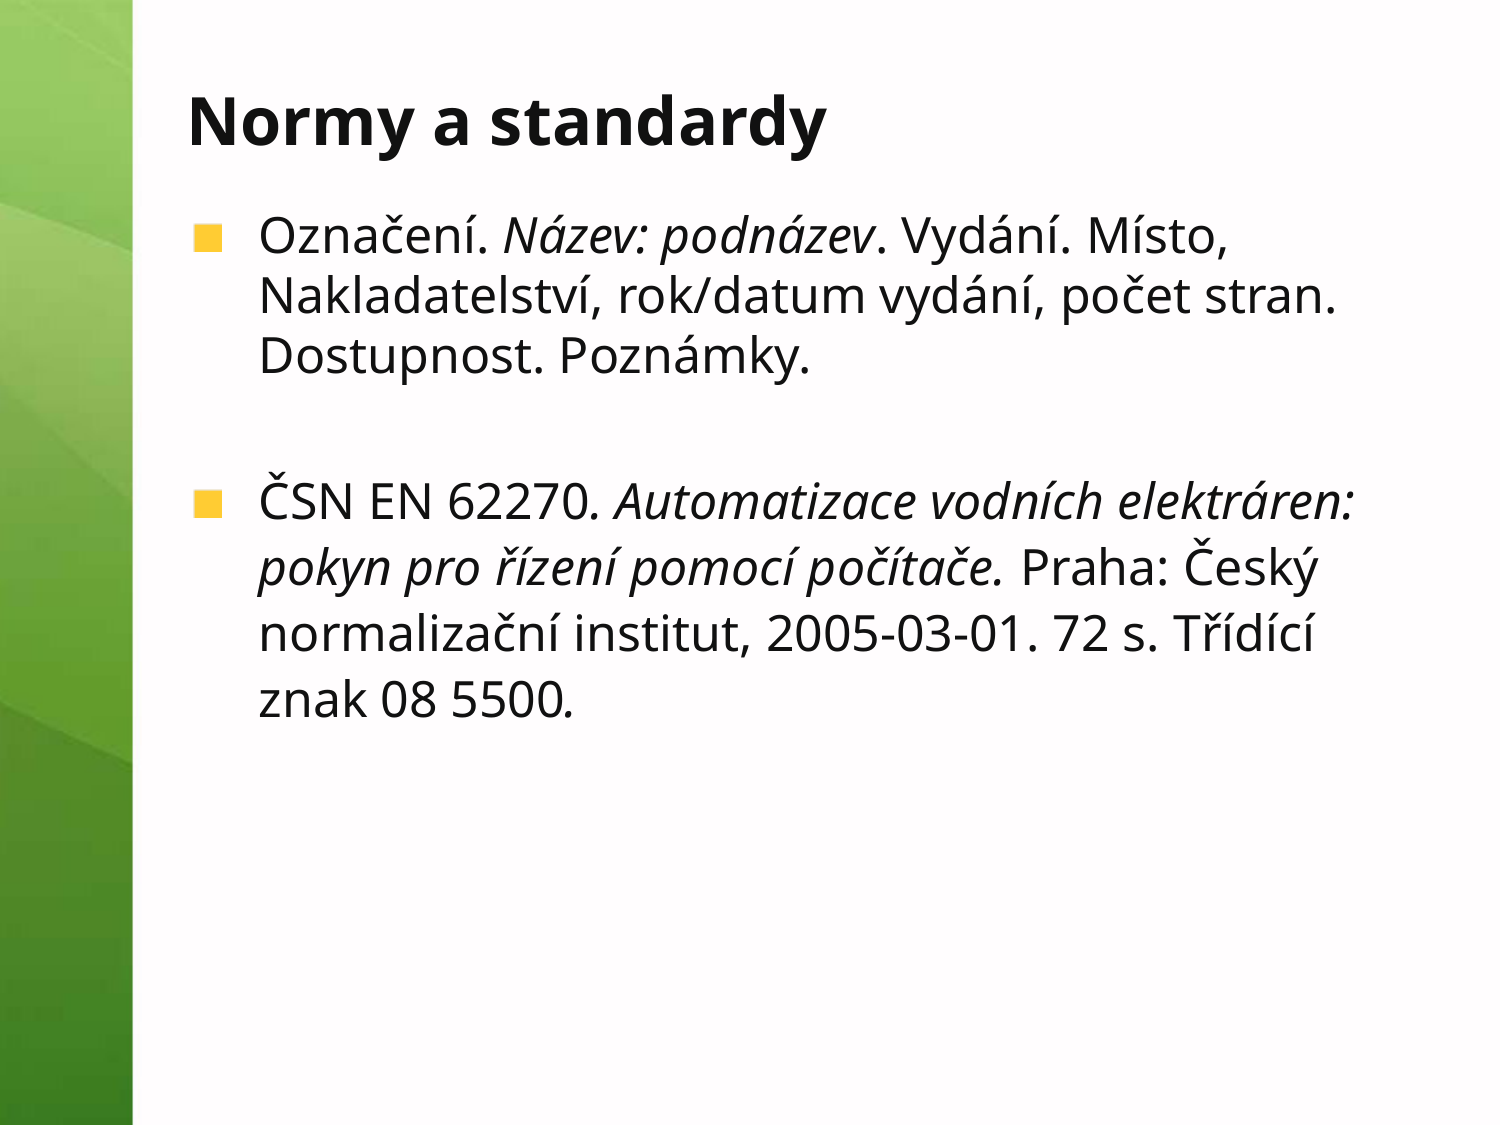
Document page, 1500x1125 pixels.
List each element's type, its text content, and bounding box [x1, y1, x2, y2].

picture [0, 0, 1500, 1125]
title Normy a standardy [170, 77, 1448, 162]
list Označení. Název: podnázev. Vydání. Místo, Nakladatelství, rok/datum vydání, počet stran. Dostupnost. Poznámky. ČSN EN 62270. Automatizace vodních elektráren: pokyn pro řízení pomocí počítače. Praha: Český normalizační institut, 2005-03-01. 72 s. Třídící znak 08 5500. [170, 196, 1448, 1095]
